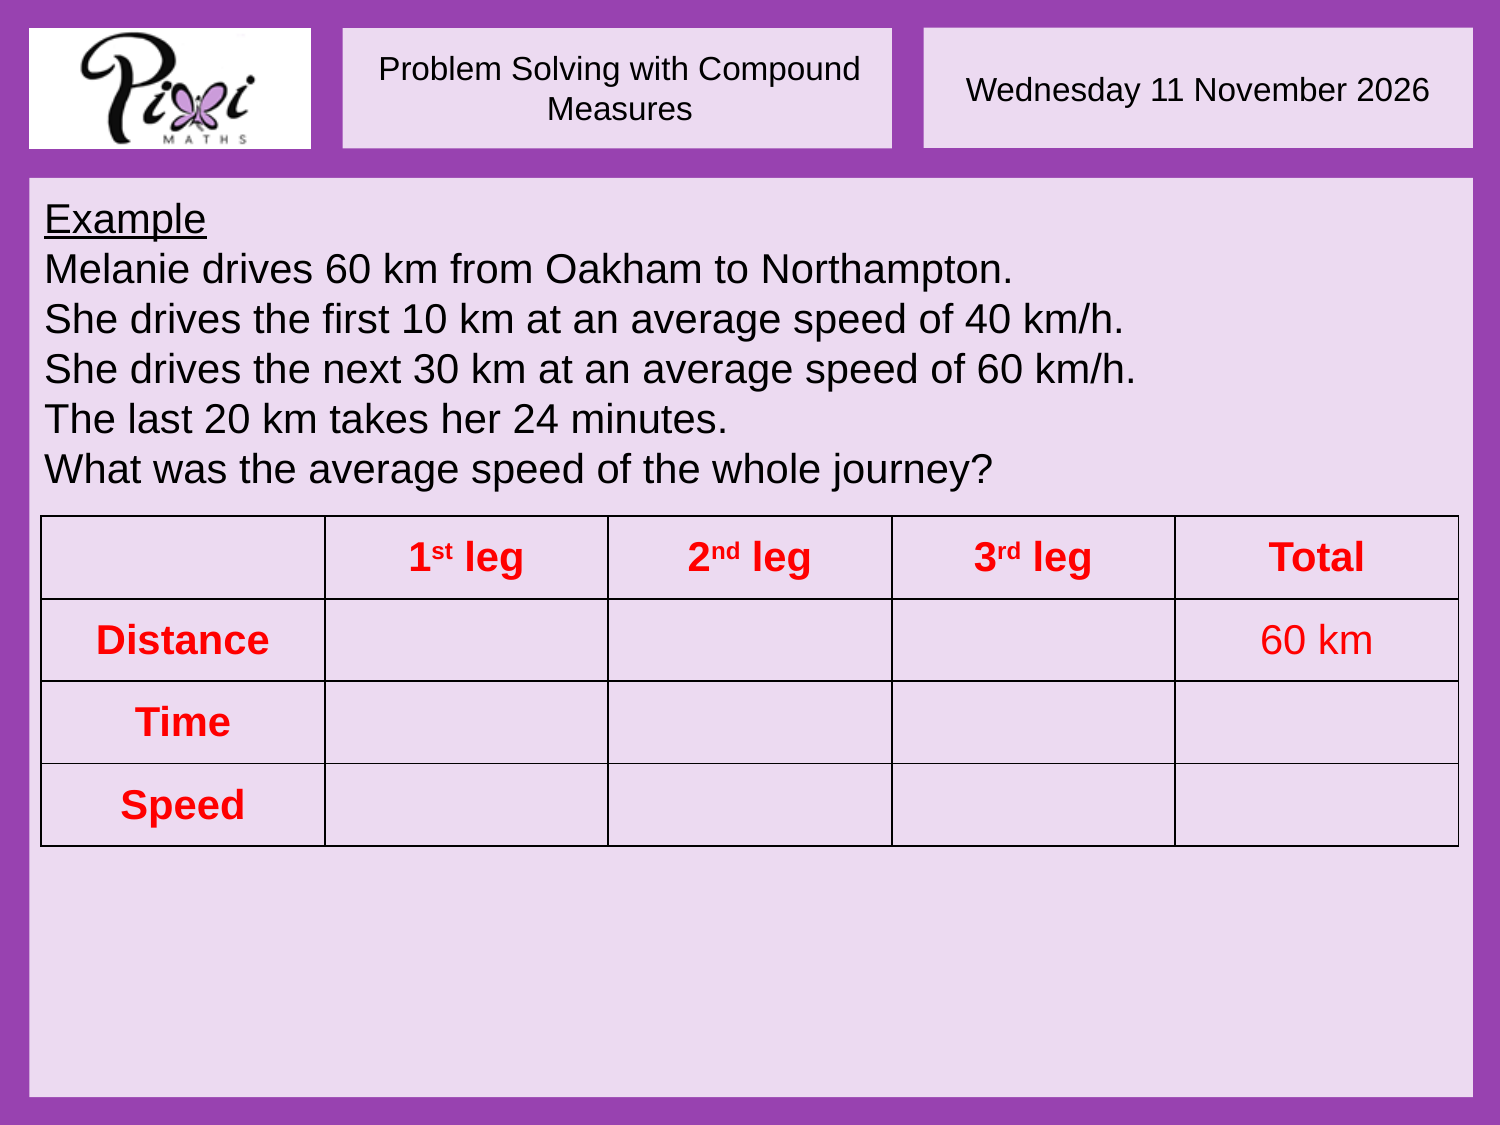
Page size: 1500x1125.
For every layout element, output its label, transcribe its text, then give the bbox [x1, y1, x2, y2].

text_box Example Melanie drives 60 km from Oakham to Northampton. She drives the first 10 km at an average speed of 40 km/h. She drives the next 30 km at an average speed of 60 km/h. The last 20 km takes her 24 minutes. What was the average speed of the whole journey? [29, 184, 1471, 900]
table_cell [893, 764, 1174, 845]
table_cell 60 km [1176, 600, 1458, 680]
table_cell [326, 600, 607, 680]
table_cell [893, 600, 1174, 680]
table_cell Speed [42, 764, 324, 845]
table_cell [1176, 682, 1458, 763]
table_cell [893, 682, 1174, 763]
table_cell [326, 764, 607, 845]
table_cell [609, 600, 891, 680]
table_header [42, 517, 324, 598]
table_header 1st leg [326, 517, 607, 598]
table_cell [609, 682, 891, 763]
table_cell Time [42, 682, 324, 763]
table_cell [326, 682, 607, 763]
picture [29, 28, 311, 149]
table_cell [609, 764, 891, 845]
table_cell [1176, 764, 1458, 845]
table_cell Distance [42, 600, 324, 680]
table_header 2nd leg [609, 517, 891, 598]
table_header Total [1176, 517, 1458, 598]
table_header 3rd leg [893, 517, 1174, 598]
